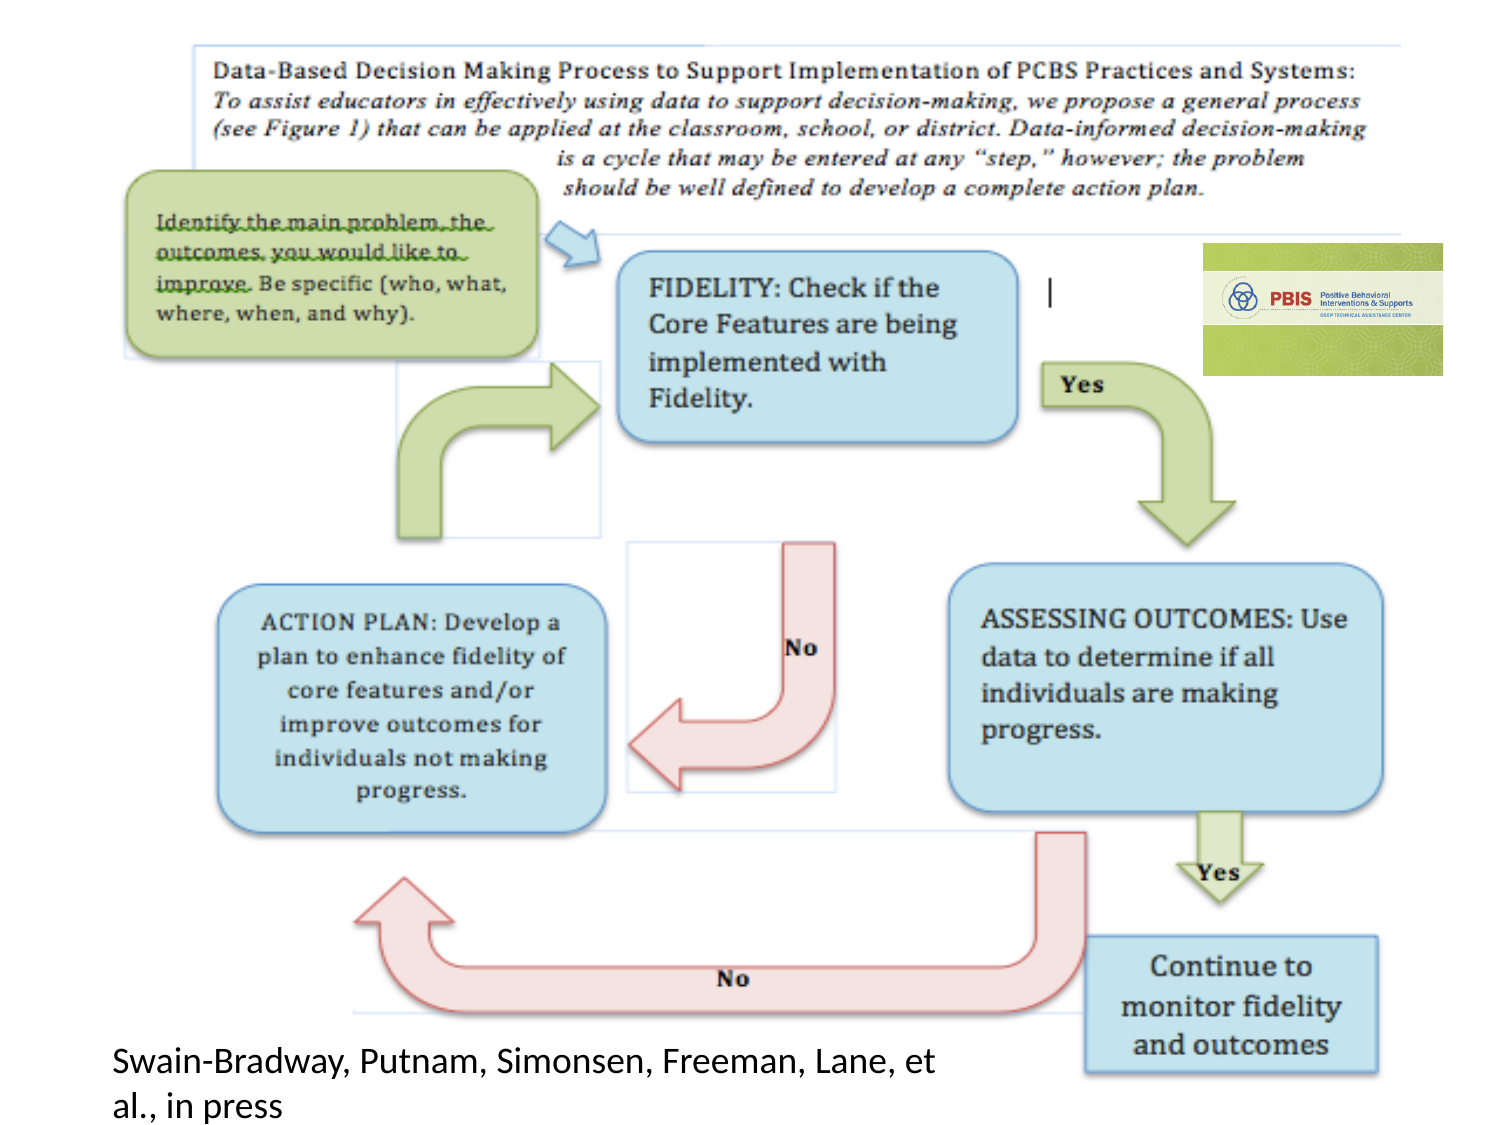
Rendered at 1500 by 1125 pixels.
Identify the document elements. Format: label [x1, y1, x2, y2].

list [0, 26, 1500, 1125]
picture [1202, 242, 1444, 376]
